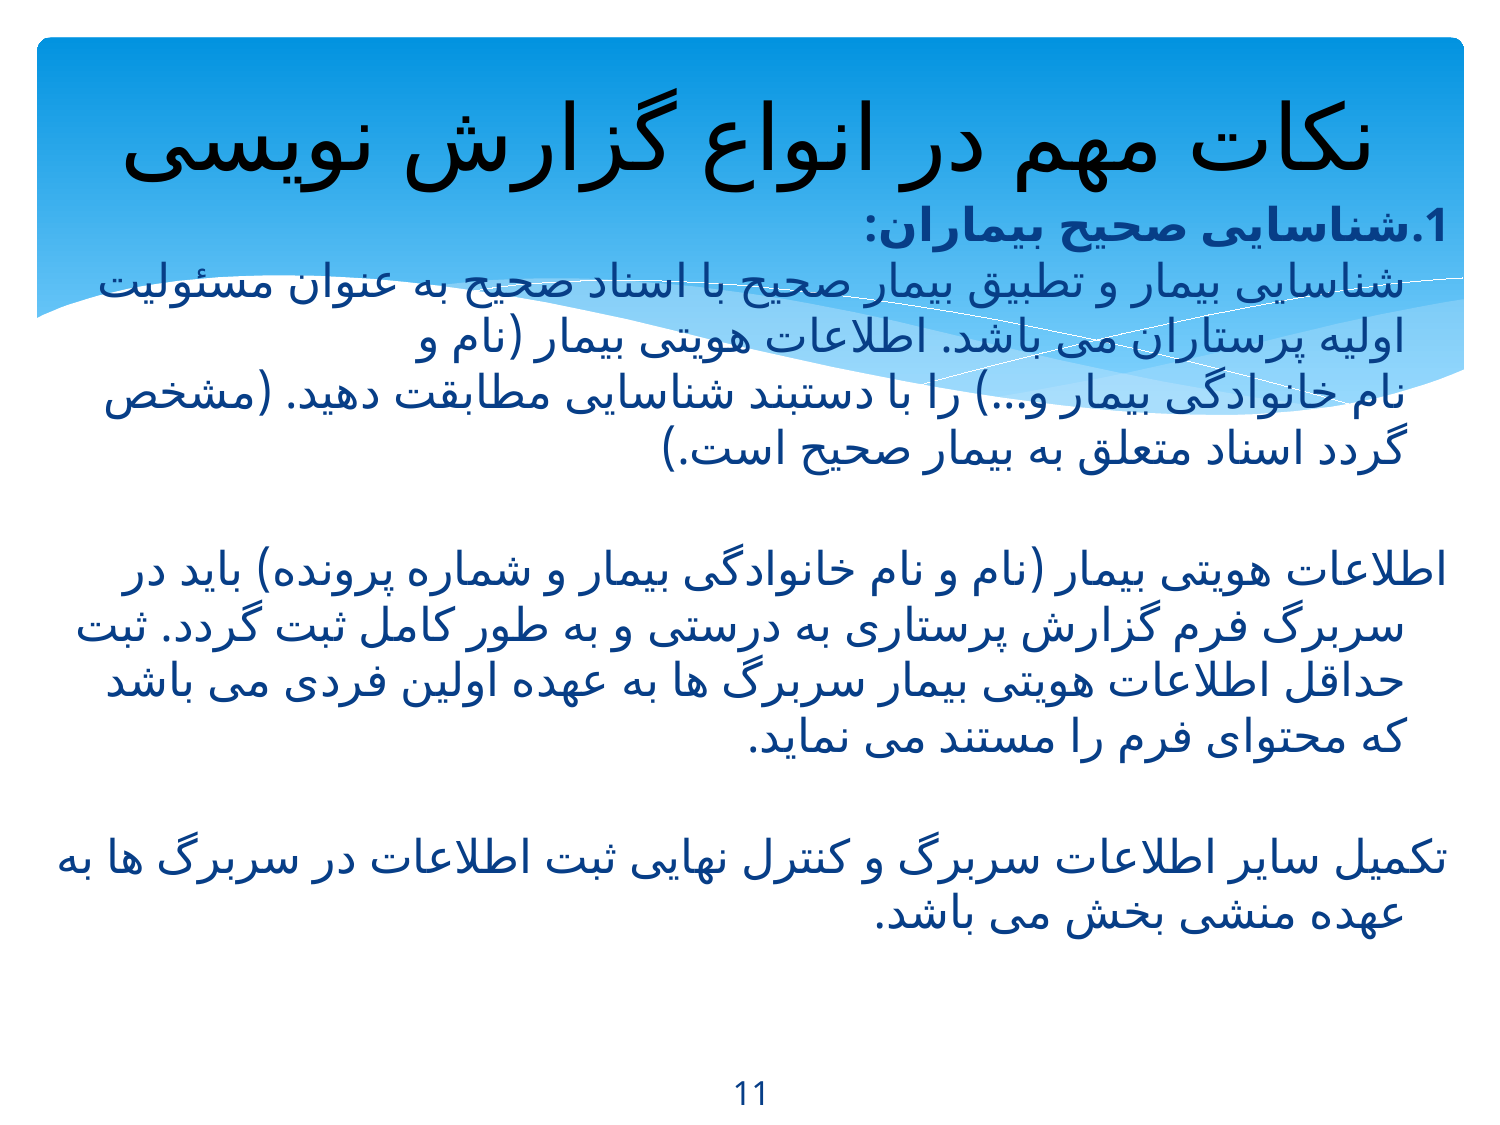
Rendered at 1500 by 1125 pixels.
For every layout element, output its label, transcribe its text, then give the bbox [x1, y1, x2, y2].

title نکات مهم در انواع گزارش نویسی [75, 55, 1425, 211]
list 1.شناسایی صحیح بیماران: شناسایی بیمار و تطبیق بیمار صحیح با اسناد صحیح به عنوان مسئولیت اولیه پرستاران می باشد. اطلاعات هویتی بیمار (نام و نام خانوادگی بیمار و...) را با دستبند شناسایی مطابقت دهید. (مشخص گردد اسناد متعلق به بیمار صحیح است.) اطلاعات هویتی بیمار (نام و نام خانوادگی بیمار و شماره پرونده) باید در سربرگ فرم گزارش پرستاری به درستی و به طور کامل ثبت گردد. ثبت حداقل اطلاعات هویتی بیمار سربرگ ها به عهده اولین فردی می باشد که محتوای فرم را مستند می نماید. تکمیل سایر اطلاعات سربرگ و کنترل نهایی ثبت اطلاعات در سربرگ ها به عهده منشی بخش می باشد. [35, 187, 1465, 1005]
slide_number 11 [656, 1065, 847, 1125]
